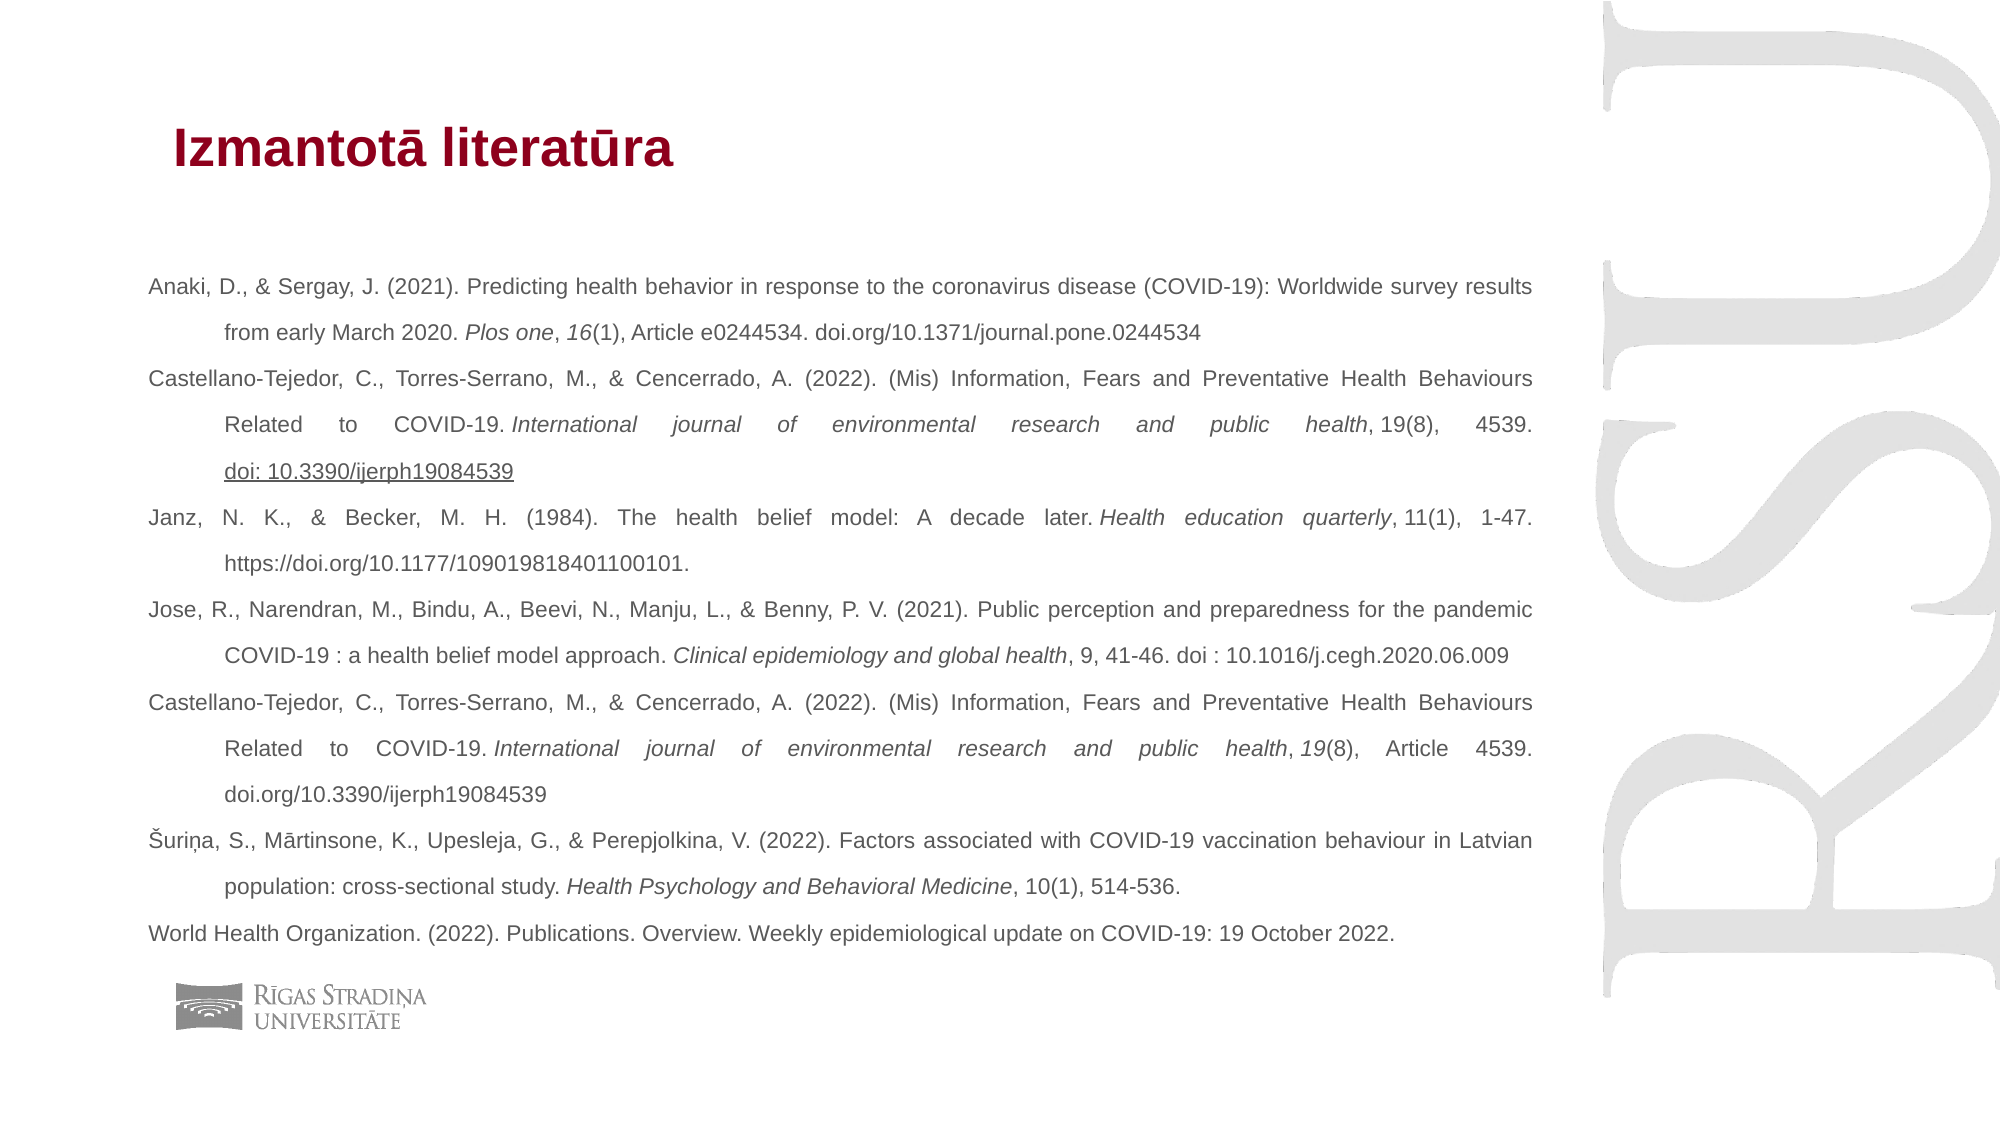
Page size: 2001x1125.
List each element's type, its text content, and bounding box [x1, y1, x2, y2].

picture [176, 1006, 427, 1030]
title Izmantotā literatūra [173, 119, 1827, 274]
list Anaki, D., & Sergay, J. (2021). Predicting health behavior in response to the coronavirus disease (COVID-19): Worldwide survey results from early March 2020. Plos one, 16(1), Article e0244534. doi.org/10.1371/journal.pone.0244534 Castellano-Tejedor, C., Torres-Serrano, M., & Cencerrado, A. (2022). (Mis) Information, Fears and Preventative Health Behaviours Related to COVID-19. International journal of environmental research and public health, 19(8), 4539. doi: 10.3390/ijerph19084539 Janz, N. K., & Becker, M. H. (1984). The health belief model: A decade later. Health education quarterly, 11(1), 1-47. https://doi.org/10.1177/109019818401100101. Jose, R., Narendran, M., Bindu, A., Beevi, N., Manju, L., & Benny, P. V. (2021). Public perception and preparedness for the pandemic COVID-19 : a health belief model approach. Clinical epidemiology and global health, 9, 41-46. doi : 10.1016/j.cegh.2020.06.009 Castellano-Tejedor, C., Torres-Serrano, M., & Cencerrado, A. (2022). (Mis) Information, Fears and Preventative Health Behaviours Related to COVID-19. International journal of environmental research and public health, 19(8), Article 4539. doi.org/10.3390/ijerph19084539 Šuriņa, S., Mārtinsone, K., Upesleja, G., & Perepjolkina, V. (2022). Factors associated with COVID-19 vaccination behaviour in Latvian population: cross-sectional study. Health Psychology and Behavioral Medicine, 10(1), 514-536. World Health Organization. (2022). Publications. Overview. Weekly epidemiological update on COVID-19: 19 October 2022. [148, 252, 1533, 1006]
picture [1595, 1, 2000, 998]
